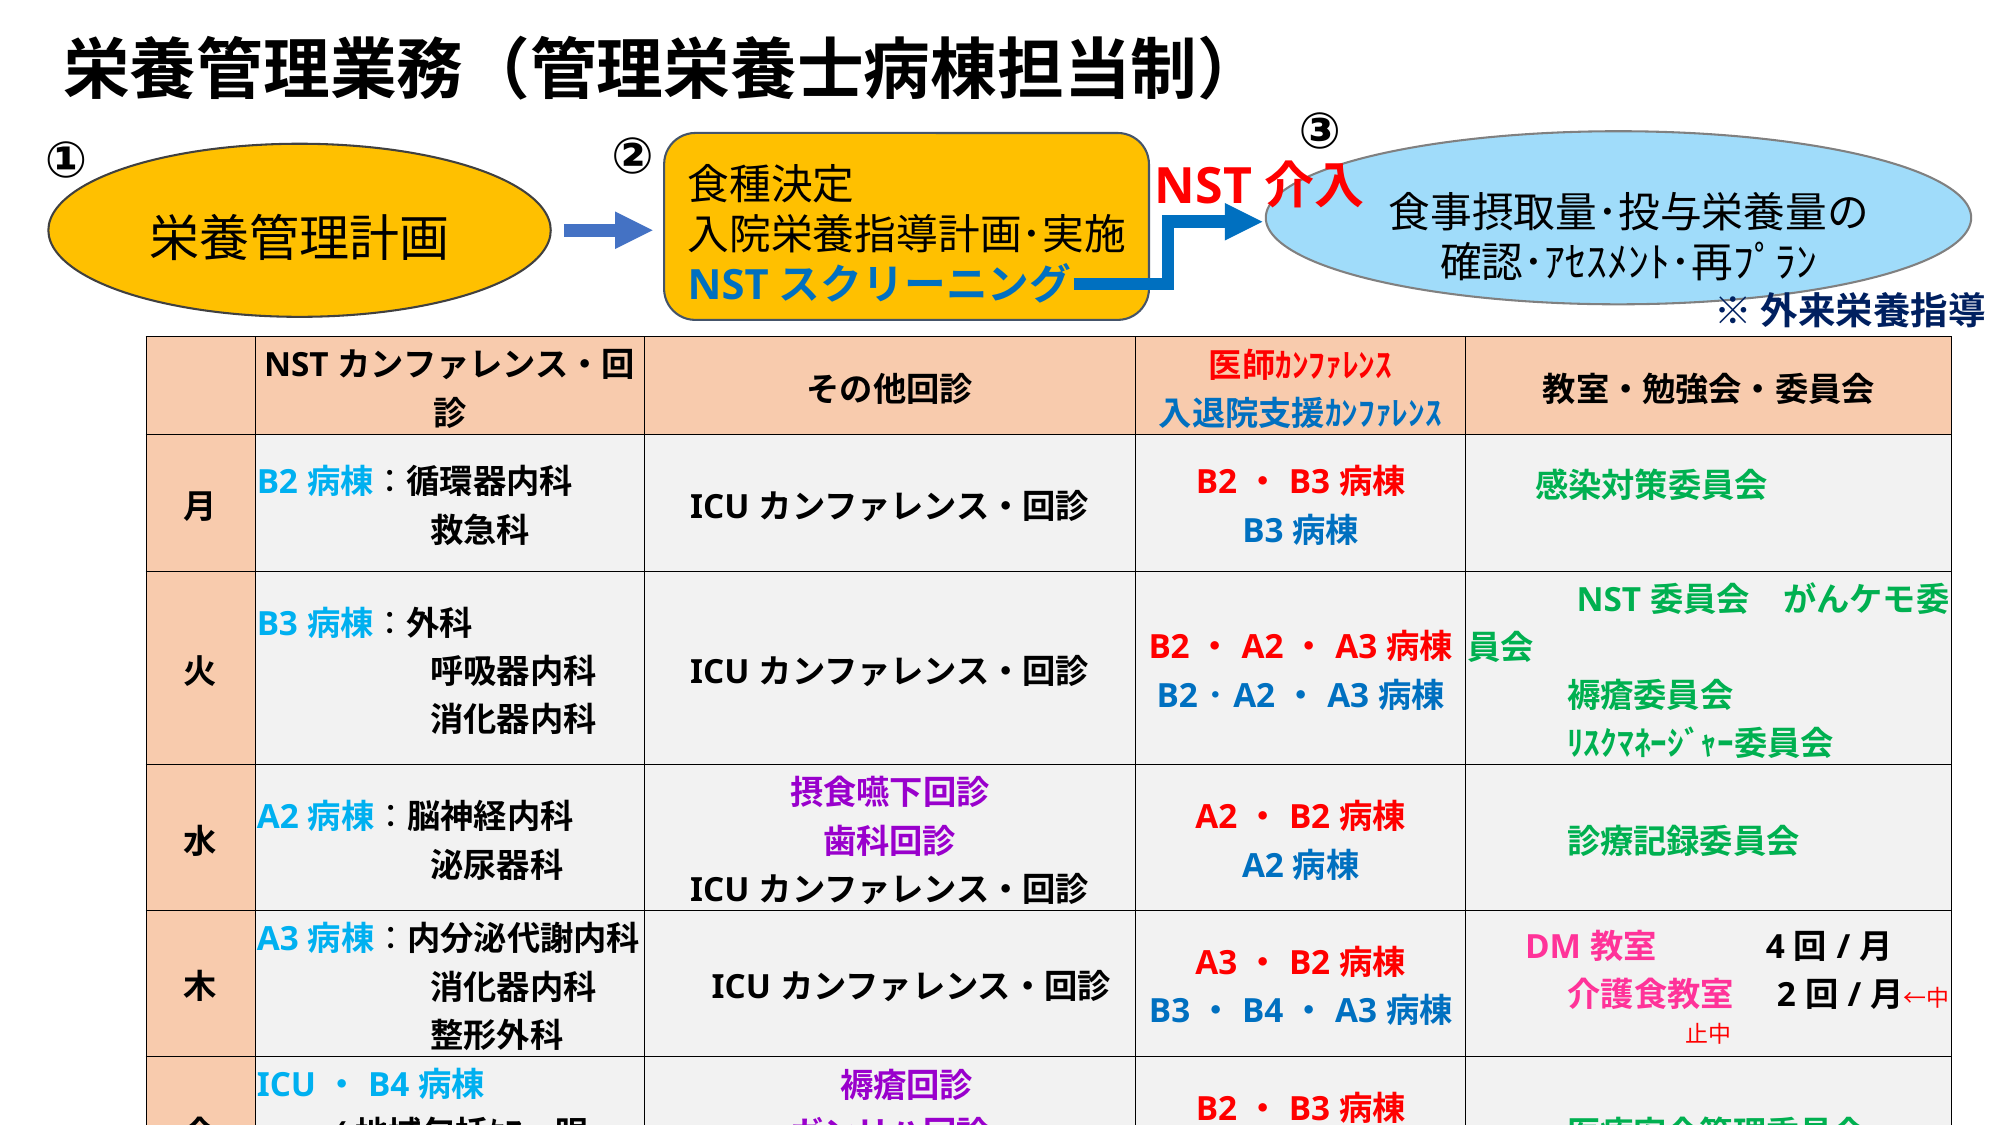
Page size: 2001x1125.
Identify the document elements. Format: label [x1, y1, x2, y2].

picture [0, 0, 2000, 1125]
text_box [1073, 221, 1263, 284]
